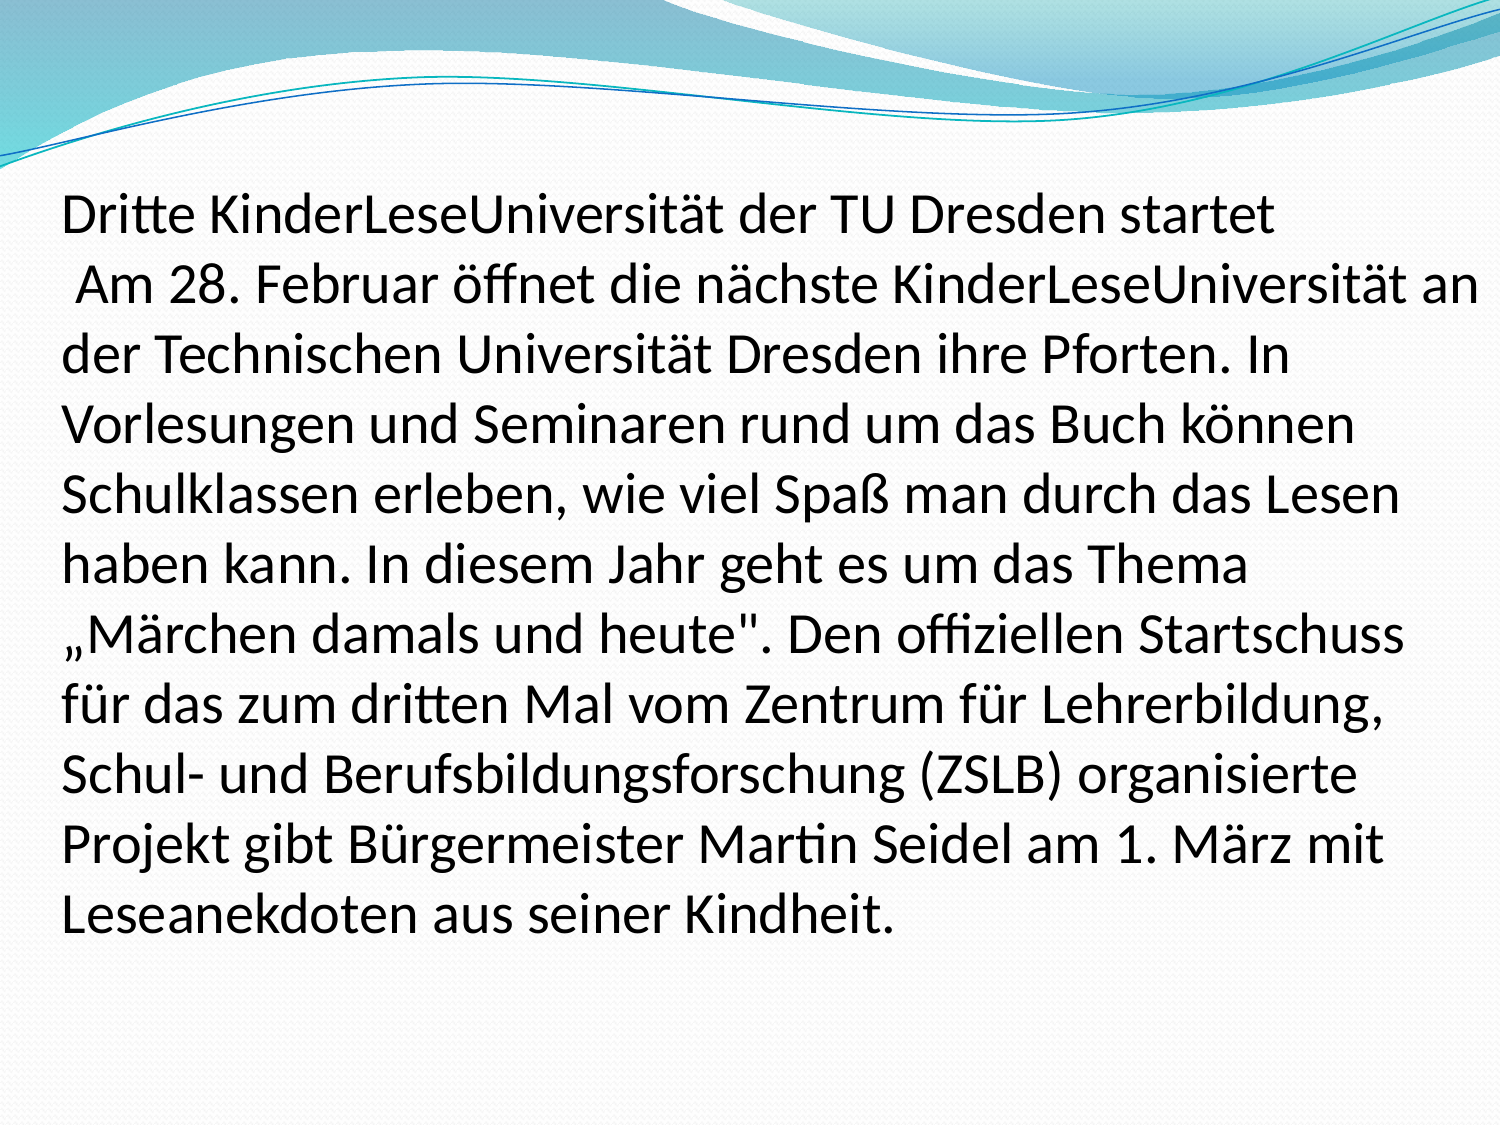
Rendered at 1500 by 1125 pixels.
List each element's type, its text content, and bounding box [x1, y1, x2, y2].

text_box Dritte KinderLeseUniversität der TU Dresden startet Am 28. Februar öffnet die nächste KinderLeseUniversität an der Technischen Universität Dresden ihre Pforten. In Vorlesungen und Seminaren rund um das Buch können Schulklassen erleben, wie viel Spaß man durch das Lesen haben kann. In diesem Jahr geht es um das Thema „Märchen damals und heute". Den offiziellen Startschuss für das zum dritten Mal vom Zentrum für Lehrerbildung, Schul- und Berufsbildungsforschung (ZSLB) organisierte Projekt gibt Bürgermeister Martin Seidel am 1. März mit Leseanekdoten aus seiner Kindheit. [46, 167, 1500, 953]
